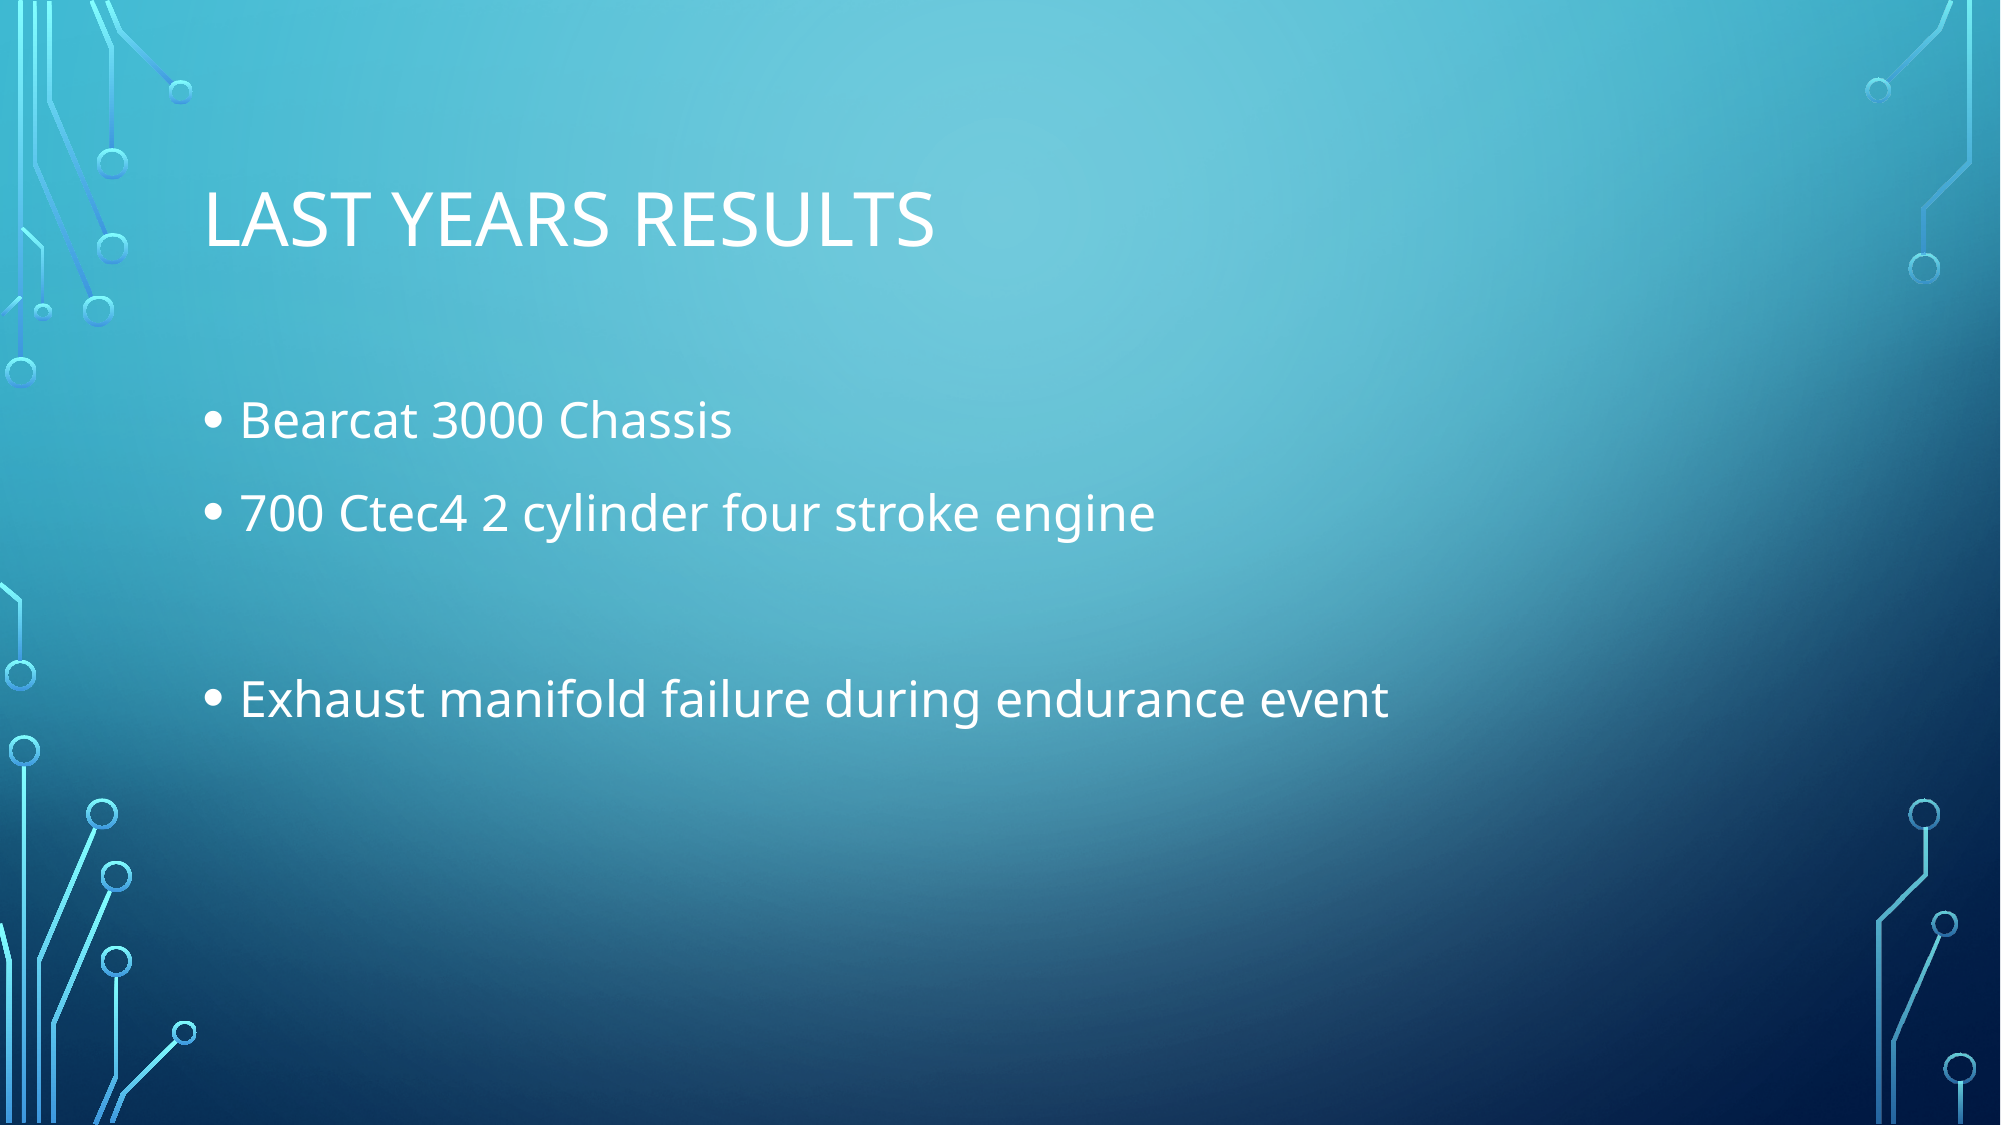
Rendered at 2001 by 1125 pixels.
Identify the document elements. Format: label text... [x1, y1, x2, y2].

title Last Years Results [187, 101, 1813, 344]
list Bearcat 3000 Chassis 700 Ctec4 2 cylinder four stroke engine Exhaust manifold failure during endurance event [187, 369, 1813, 950]
